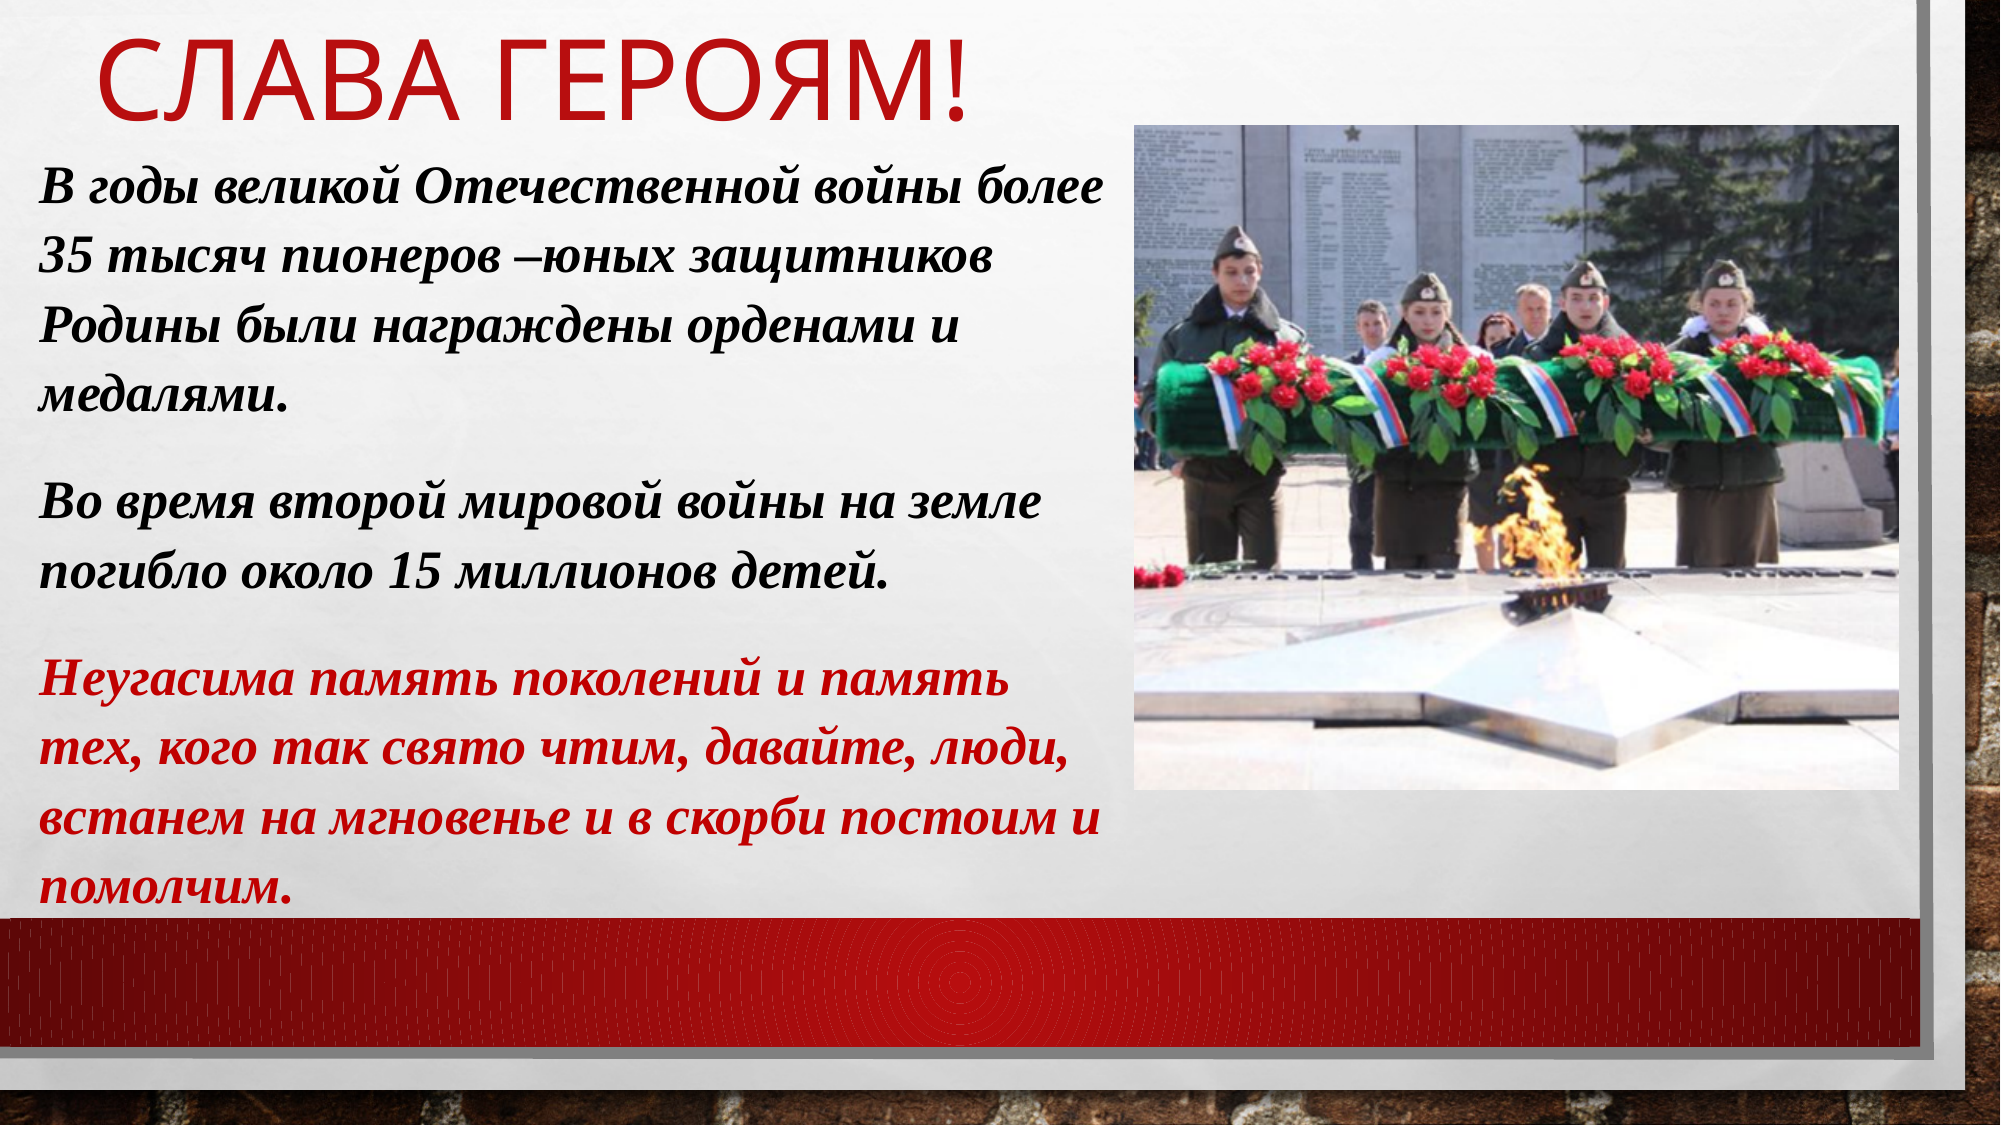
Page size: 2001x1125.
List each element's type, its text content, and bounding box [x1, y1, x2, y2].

picture [0, 0, 2000, 1125]
list В годы великой Отечественной войны более 35 тысяч пионеров –юных защитников Родины были награждены орденами и медалями. Во время второй мировой войны на земле погибло около 15 миллионов детей. Неугасима память поколений и память тех, кого так свято чтим, давайте, люди, встанем на мгновенье и в скорби постоим и помолчим. [24, 50, 1135, 1010]
title Слава героям! [78, 0, 1784, 125]
picture [1133, 125, 1899, 791]
